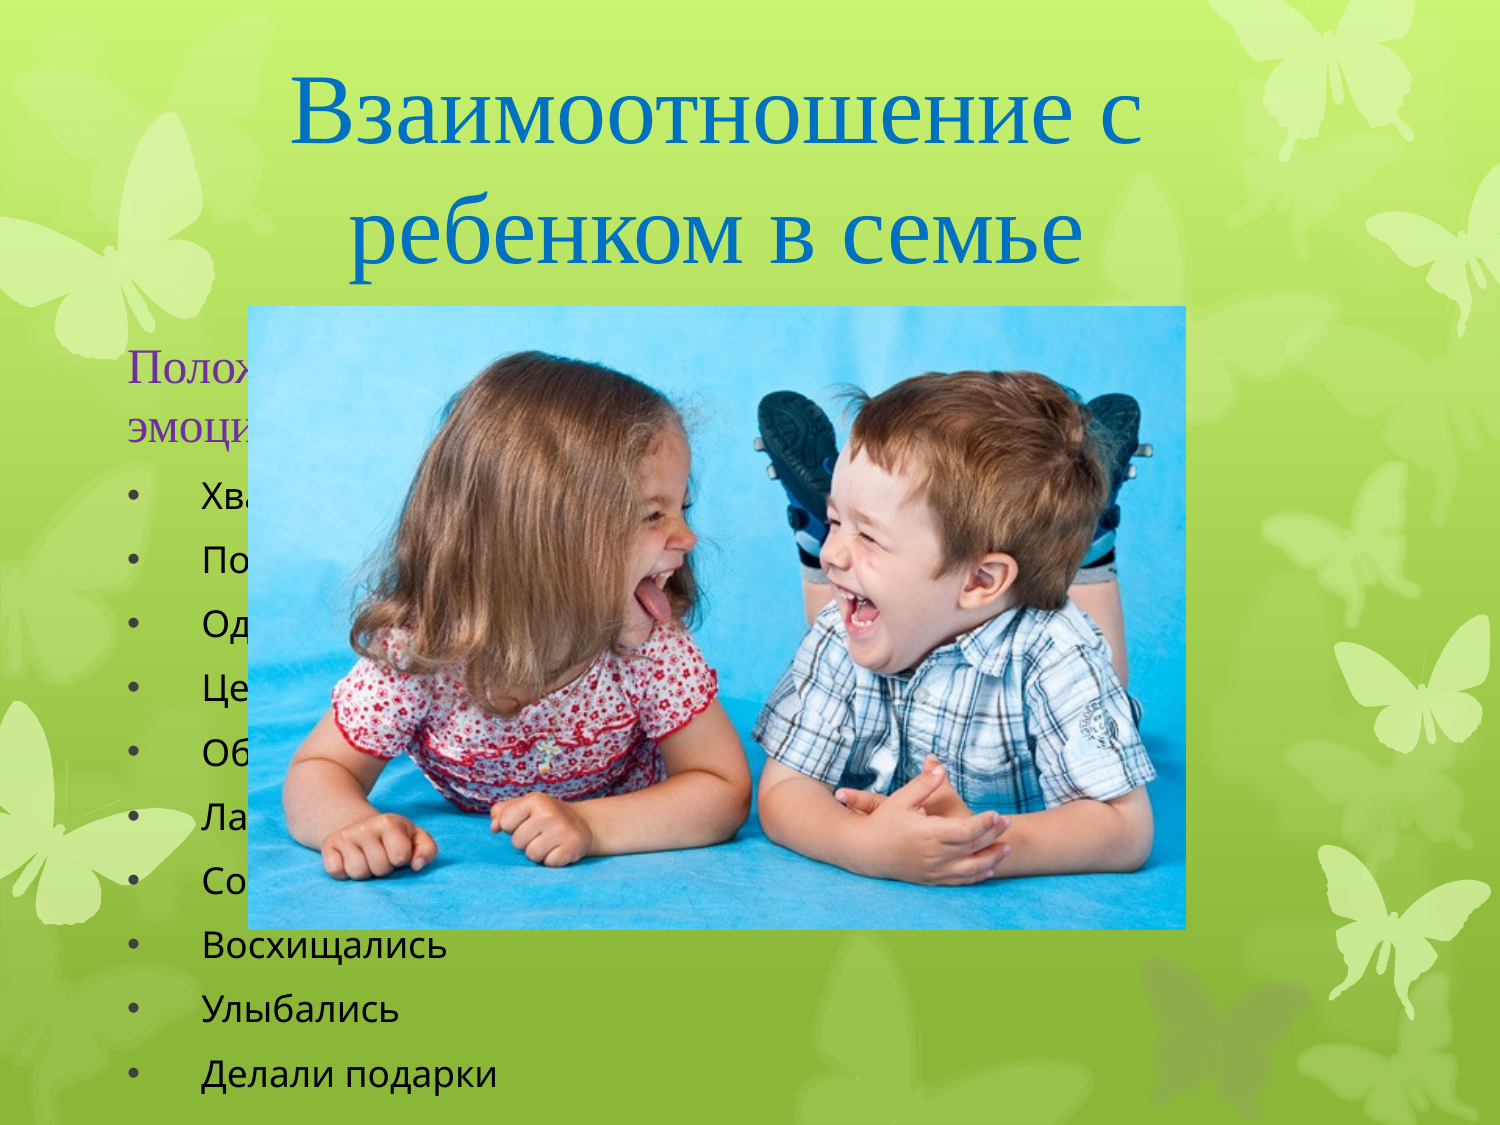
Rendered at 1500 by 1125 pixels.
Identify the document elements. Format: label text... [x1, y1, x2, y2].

picture [1167, 923, 1180, 931]
title Взаимоотношение с ребенком в семье [79, 54, 1355, 291]
subtitle Положительные эмоции Хвалили Поощряли Одобряли Целовали Обнимали Ласкали Сопереживали Восхищались Улыбались Делали подарки [111, 325, 597, 1107]
picture [247, 306, 1187, 931]
